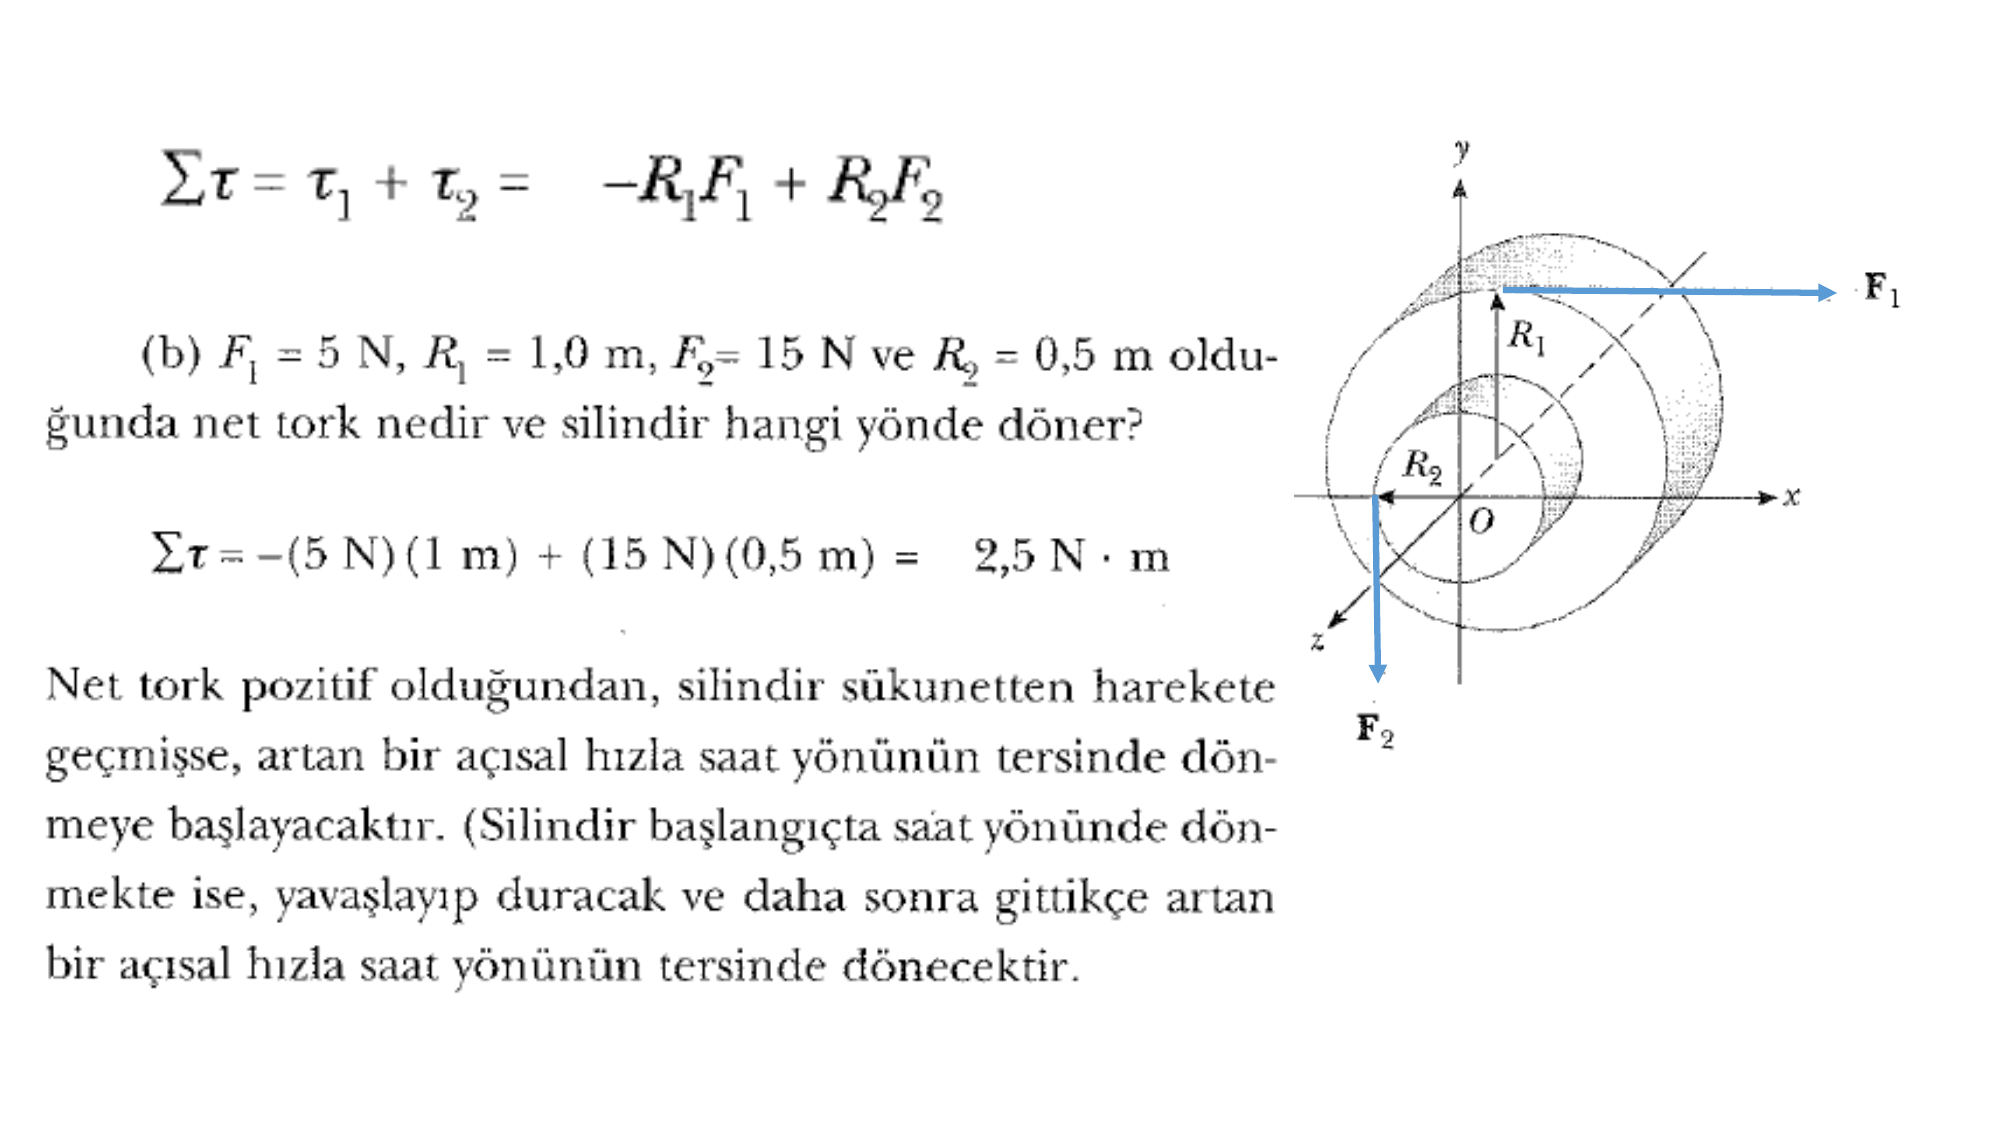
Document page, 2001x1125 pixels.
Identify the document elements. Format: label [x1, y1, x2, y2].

picture [134, 94, 1015, 266]
text_box [1215, 22, 1936, 796]
picture [32, 289, 1294, 1033]
